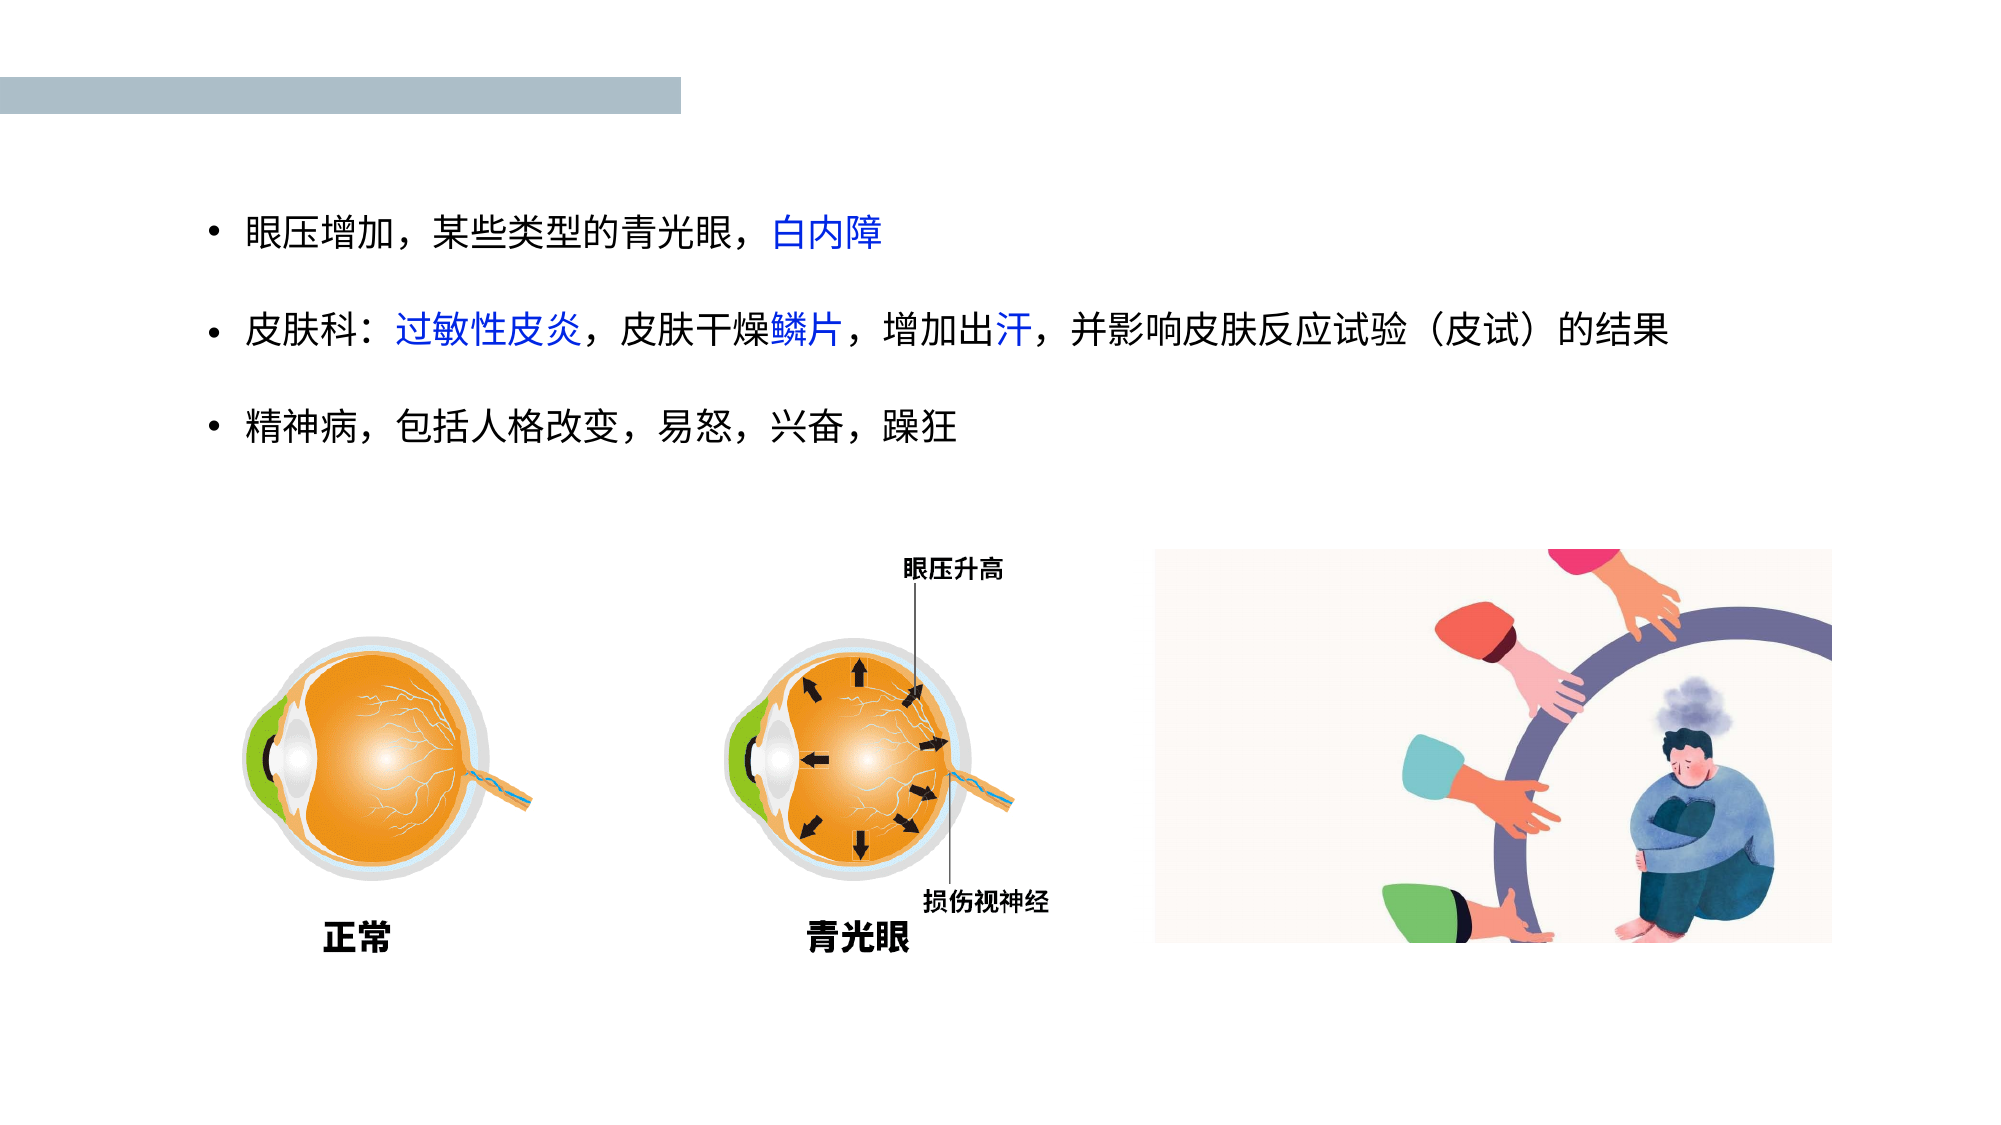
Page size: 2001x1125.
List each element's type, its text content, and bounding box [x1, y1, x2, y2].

picture [1132, 549, 1832, 943]
picture [169, 523, 1069, 995]
text_box [0, 77, 681, 114]
list 眼压增加，某些类型的青光眼，白内障 皮肤科：过敏性皮炎，皮肤干燥鳞片，增加出汗，并影响皮肤反应试验（皮试）的结果 精神病，包括人格改变，易怒，兴奋，躁狂 [192, 201, 1846, 731]
